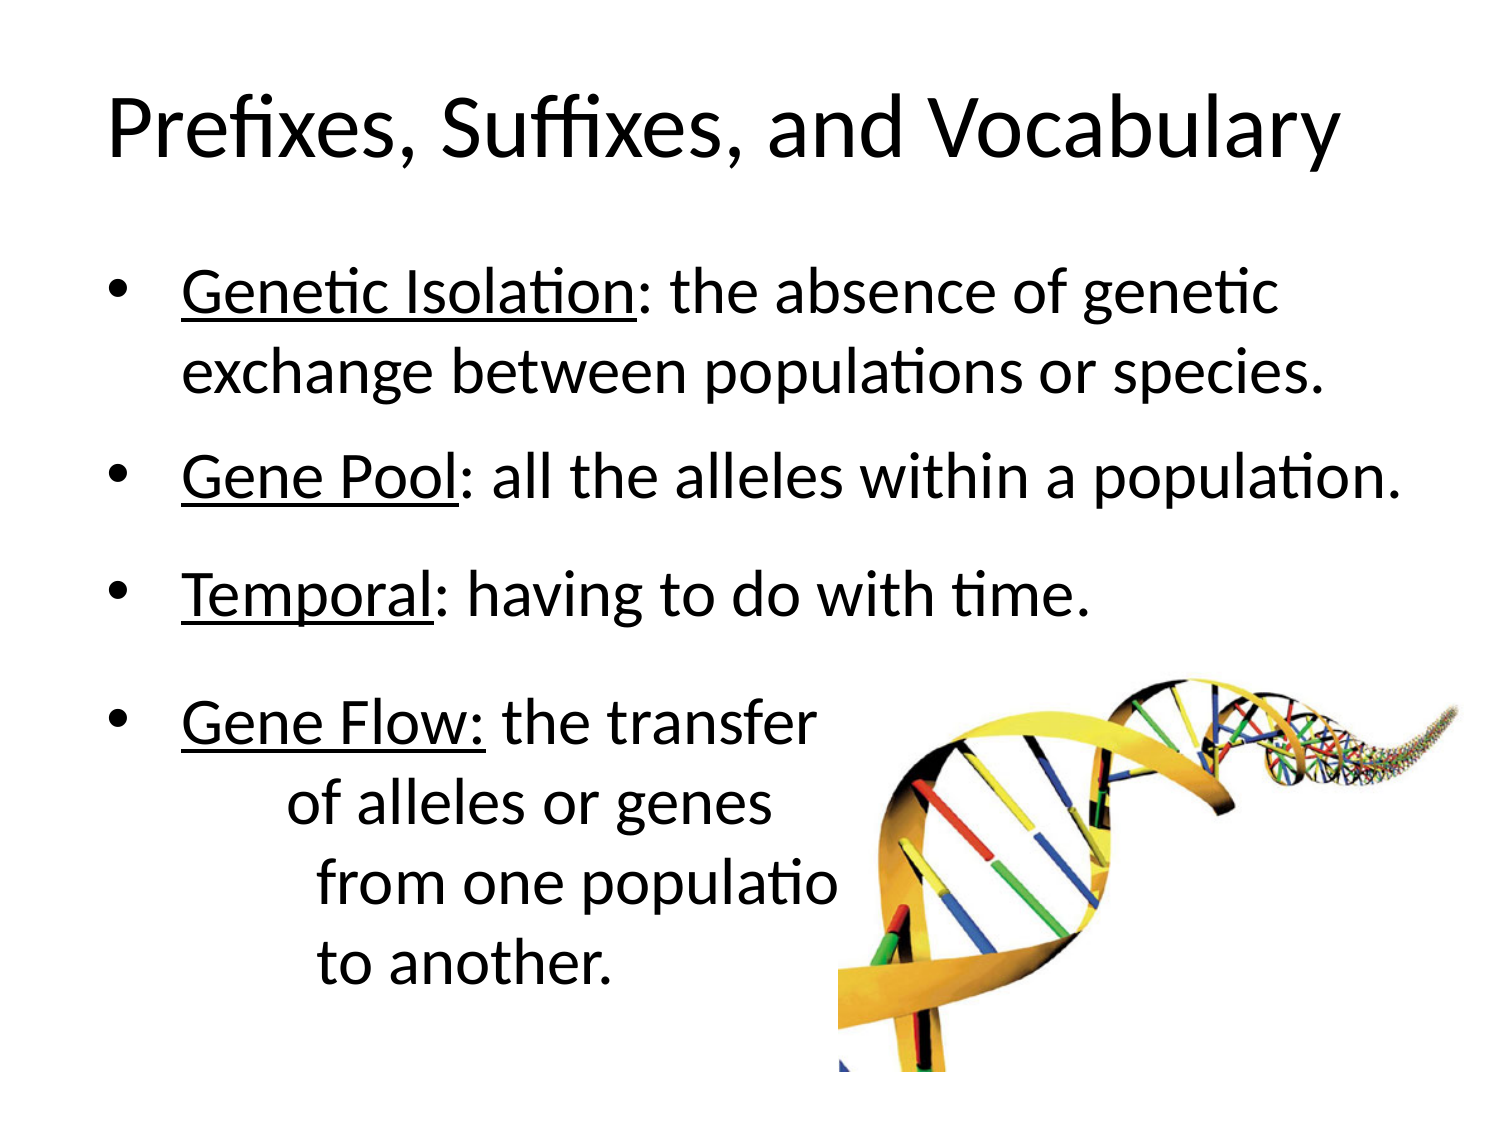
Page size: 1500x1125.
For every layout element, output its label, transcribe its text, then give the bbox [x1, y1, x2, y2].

text_box Prefixes, Suffixes, and Vocabulary [91, 58, 1469, 184]
text_box Genetic Isolation: the absence of genetic exchange between populations or species. Gene Pool: all the alleles within a population. Temporal: having to do with time. Gene Flow: the transfer of alleles or genes from one population to another. [91, 239, 1427, 1005]
picture [838, 662, 1469, 1072]
